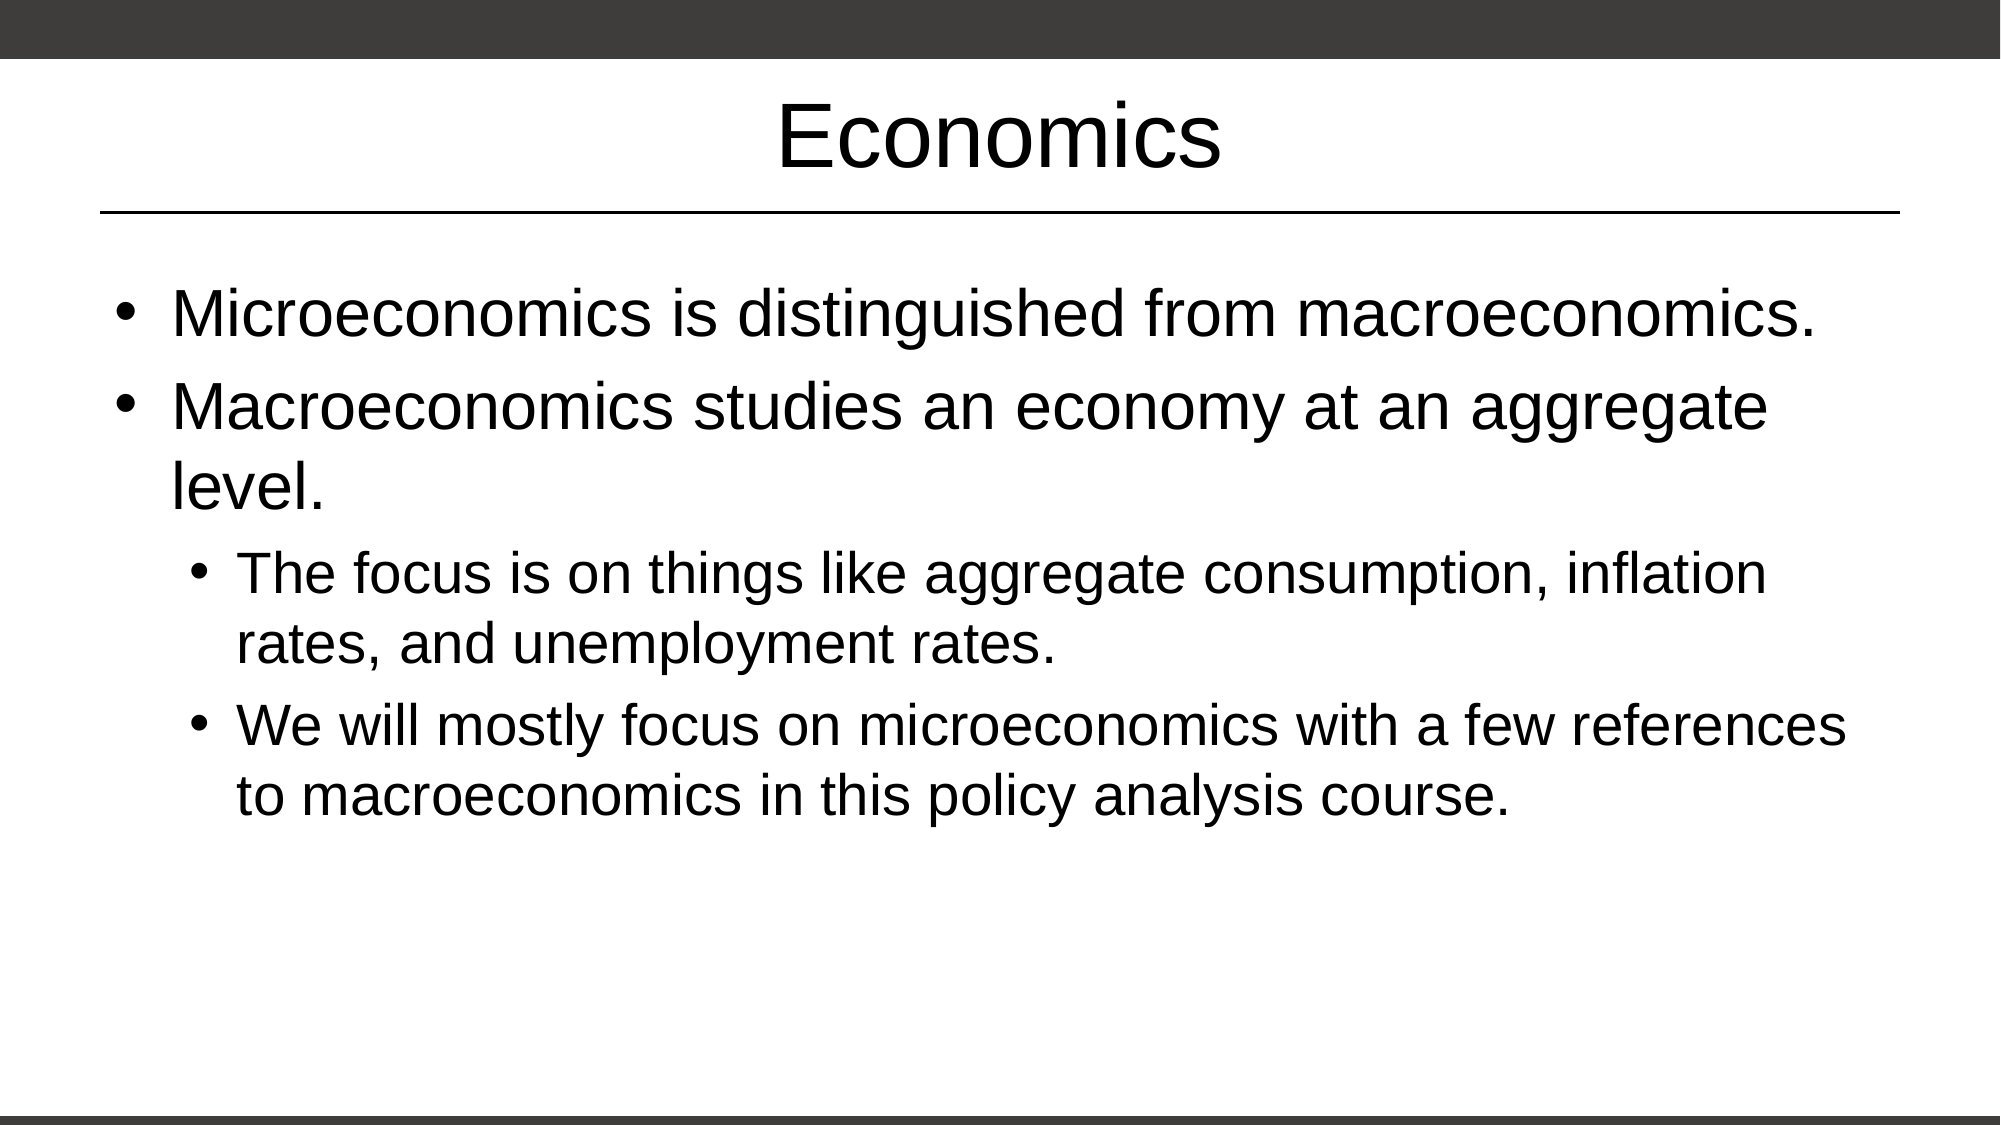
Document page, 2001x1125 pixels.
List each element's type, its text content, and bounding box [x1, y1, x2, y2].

title Economics [99, 37, 1900, 225]
list Microeconomics is distinguished from macroeconomics. Macroeconomics studies an economy at an aggregate level. The focus is on things like aggregate consumption, inflation rates, and unemployment rates. We will mostly focus on microeconomics with a few references to macroeconomics in this policy analysis course. [99, 262, 1900, 1005]
